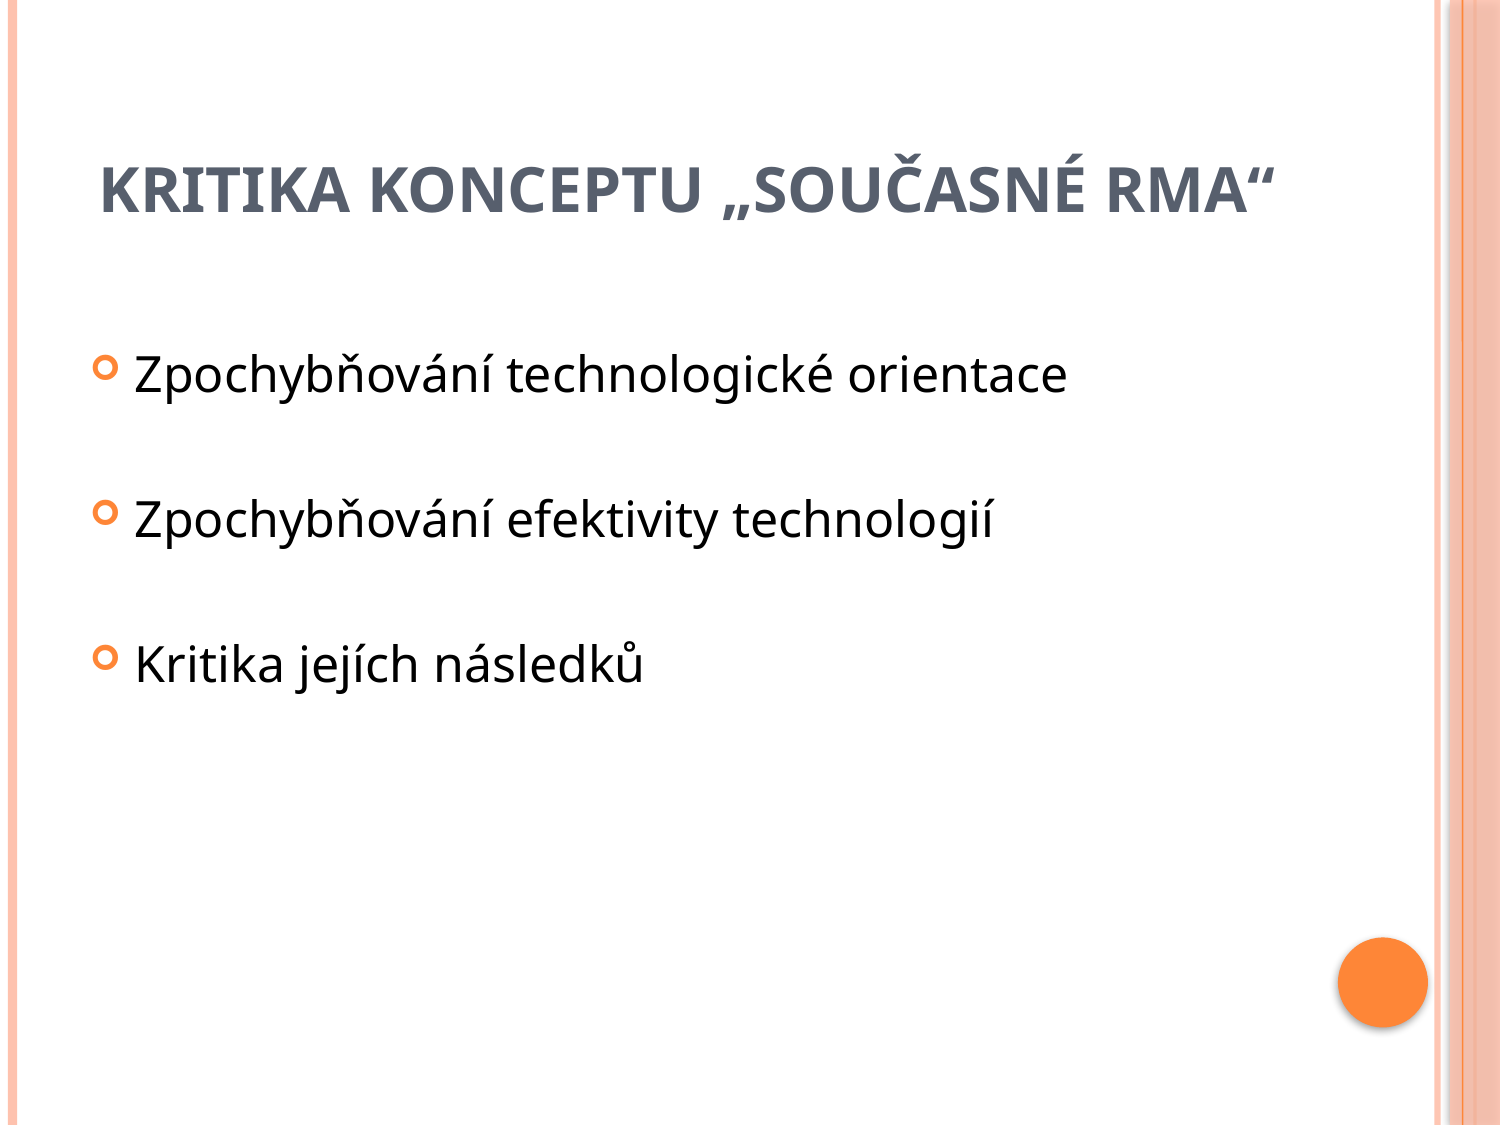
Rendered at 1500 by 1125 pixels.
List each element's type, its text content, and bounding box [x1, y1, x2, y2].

title Kritika konceptu „současné RMA“ [75, 45, 1300, 233]
list Zpochybňování technologické orientace Zpochybňování efektivity technologií Kritika jejích následků [75, 262, 1300, 1062]
